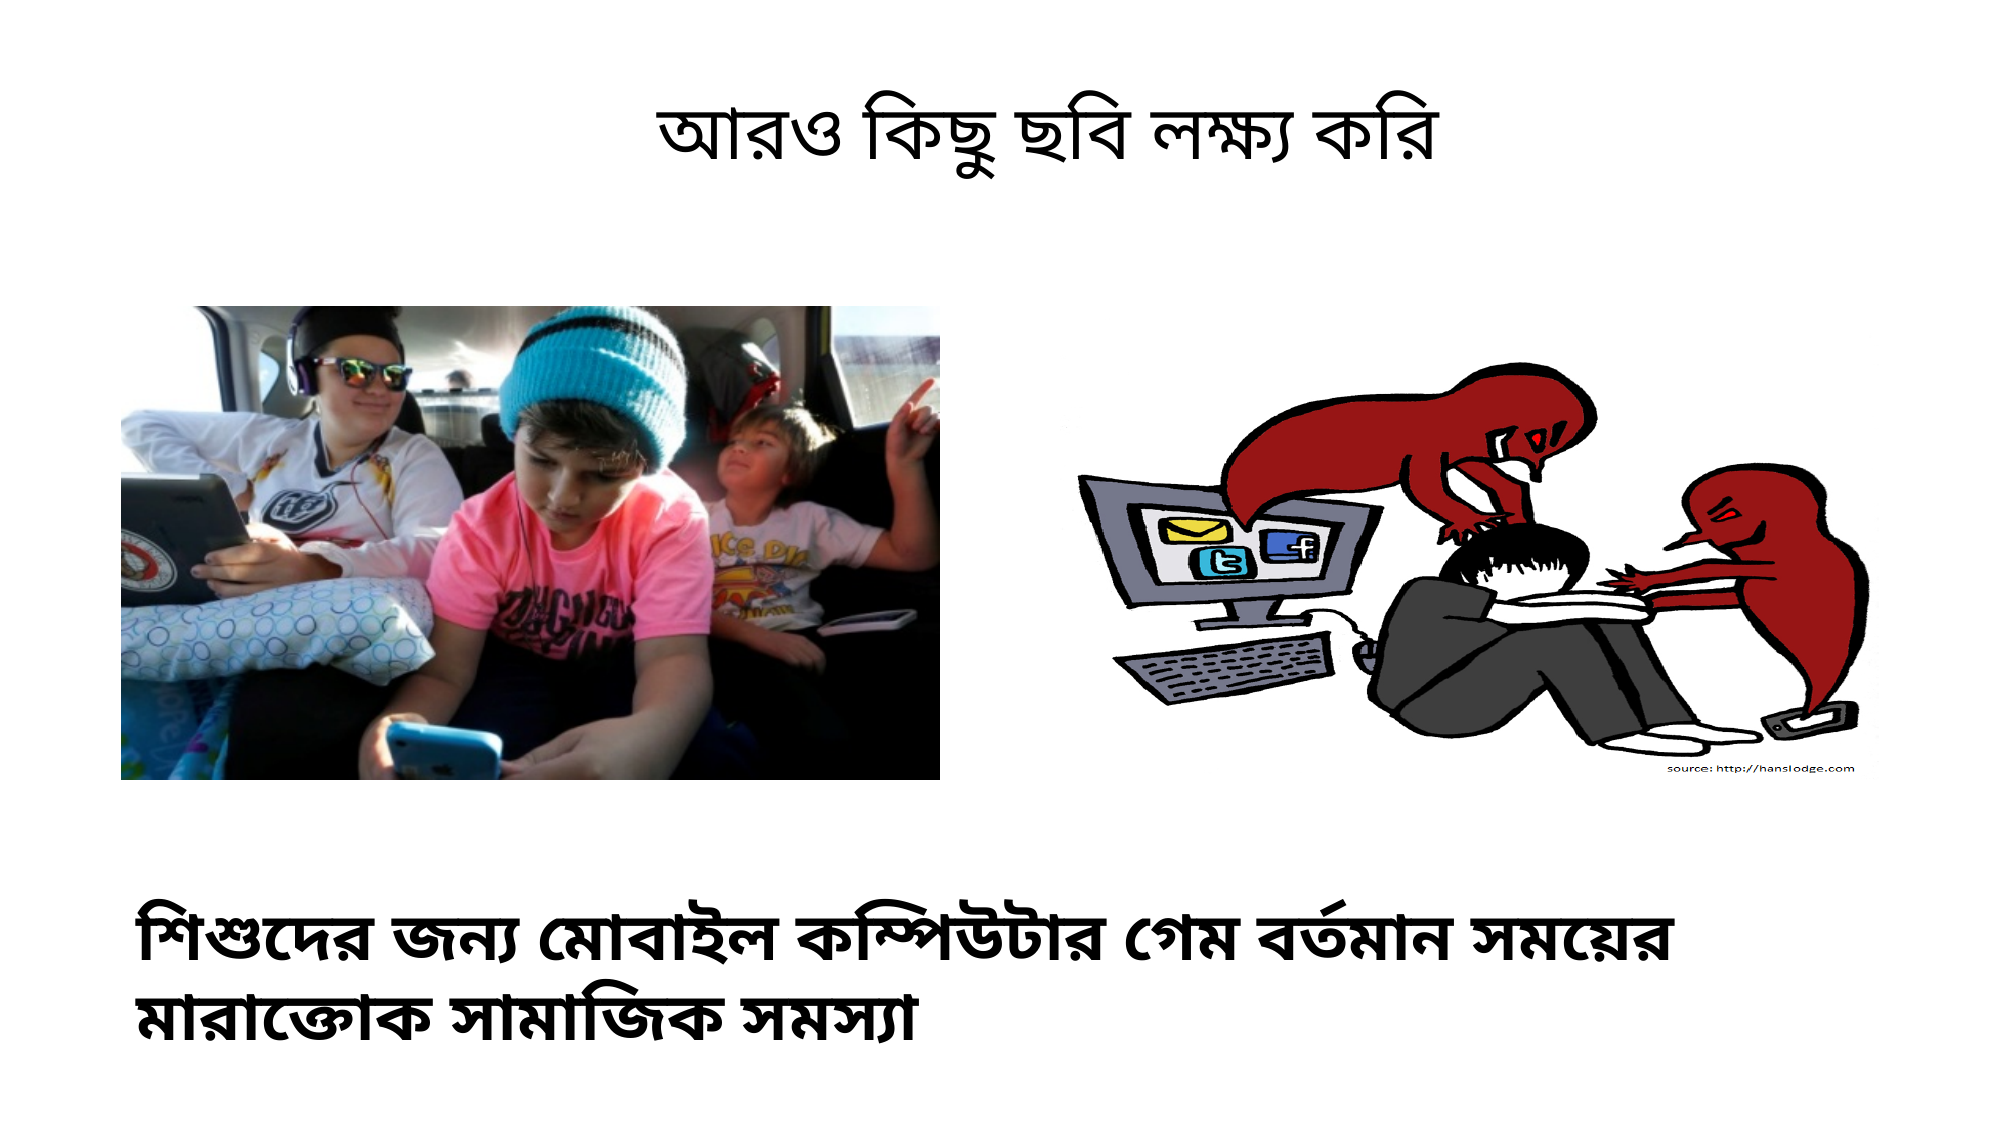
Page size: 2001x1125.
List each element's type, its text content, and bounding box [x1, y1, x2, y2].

text_box আরও কিছু ছবি লক্ষ্য করি [642, 77, 1454, 183]
text_box শিশুদের জন্য মোবাইল কম্পিউটার গেম বর্তমান সময়ের মারাক্তোক সামাজিক সমস্যা [121, 886, 1879, 1061]
picture [121, 306, 940, 780]
picture [1060, 306, 1879, 780]
